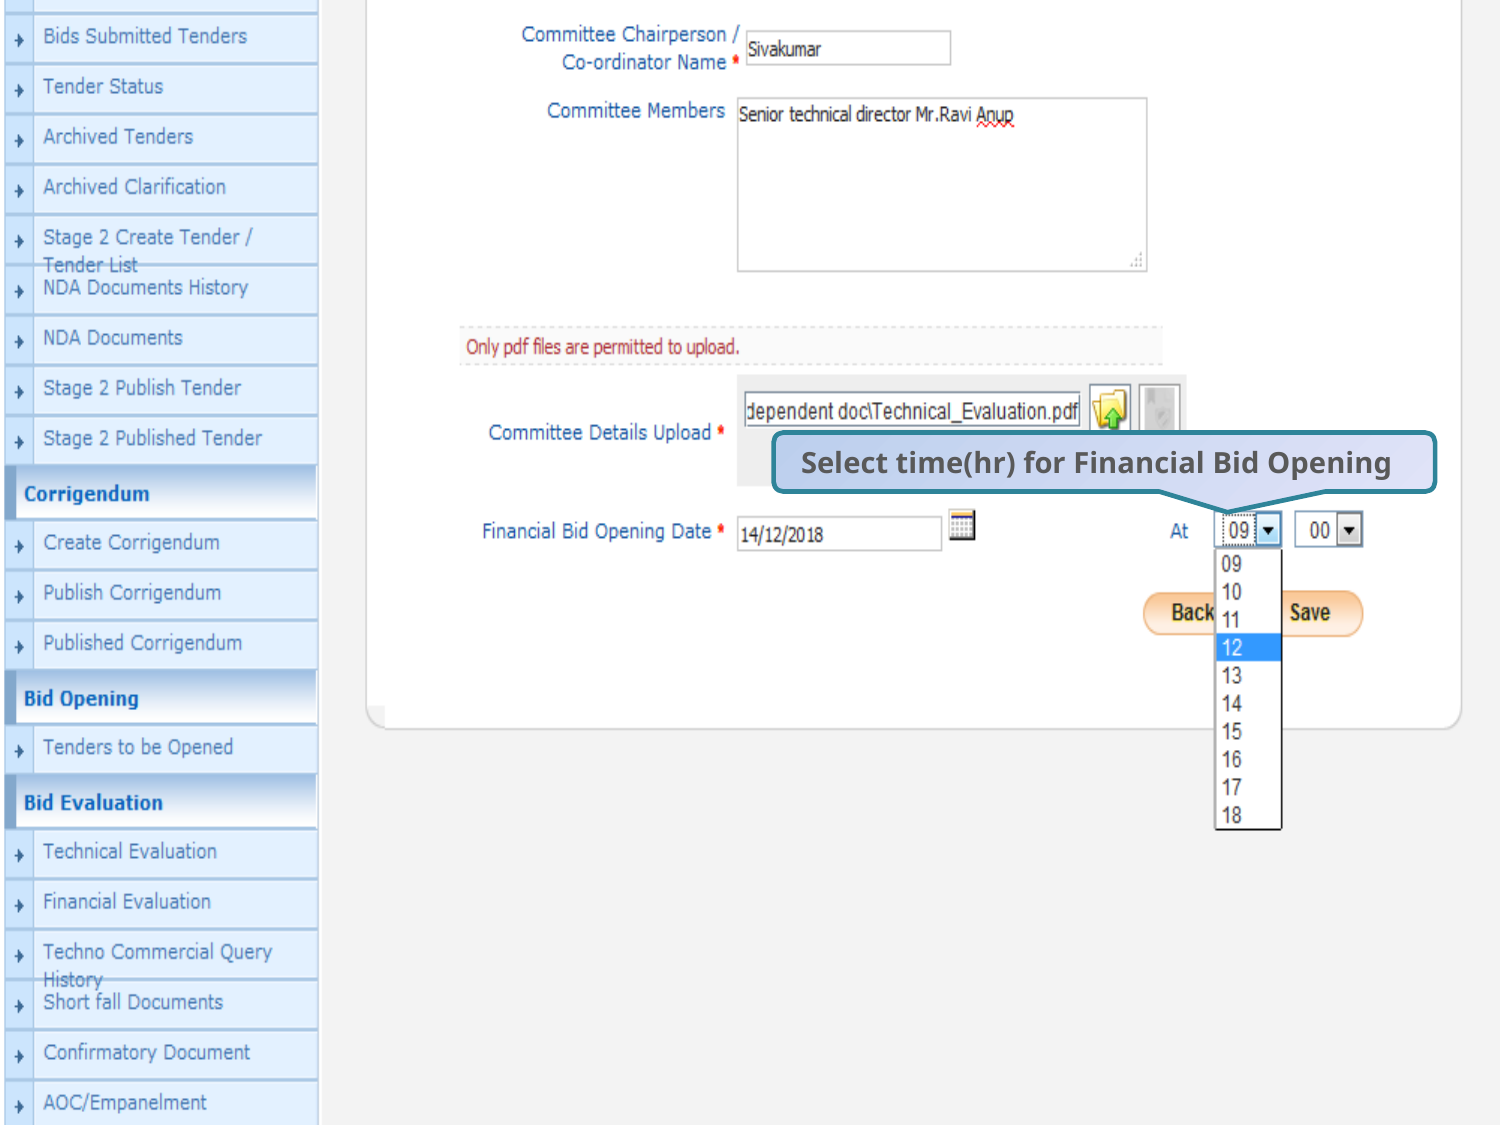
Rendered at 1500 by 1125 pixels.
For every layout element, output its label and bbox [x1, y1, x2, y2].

list [0, 0, 1500, 1125]
